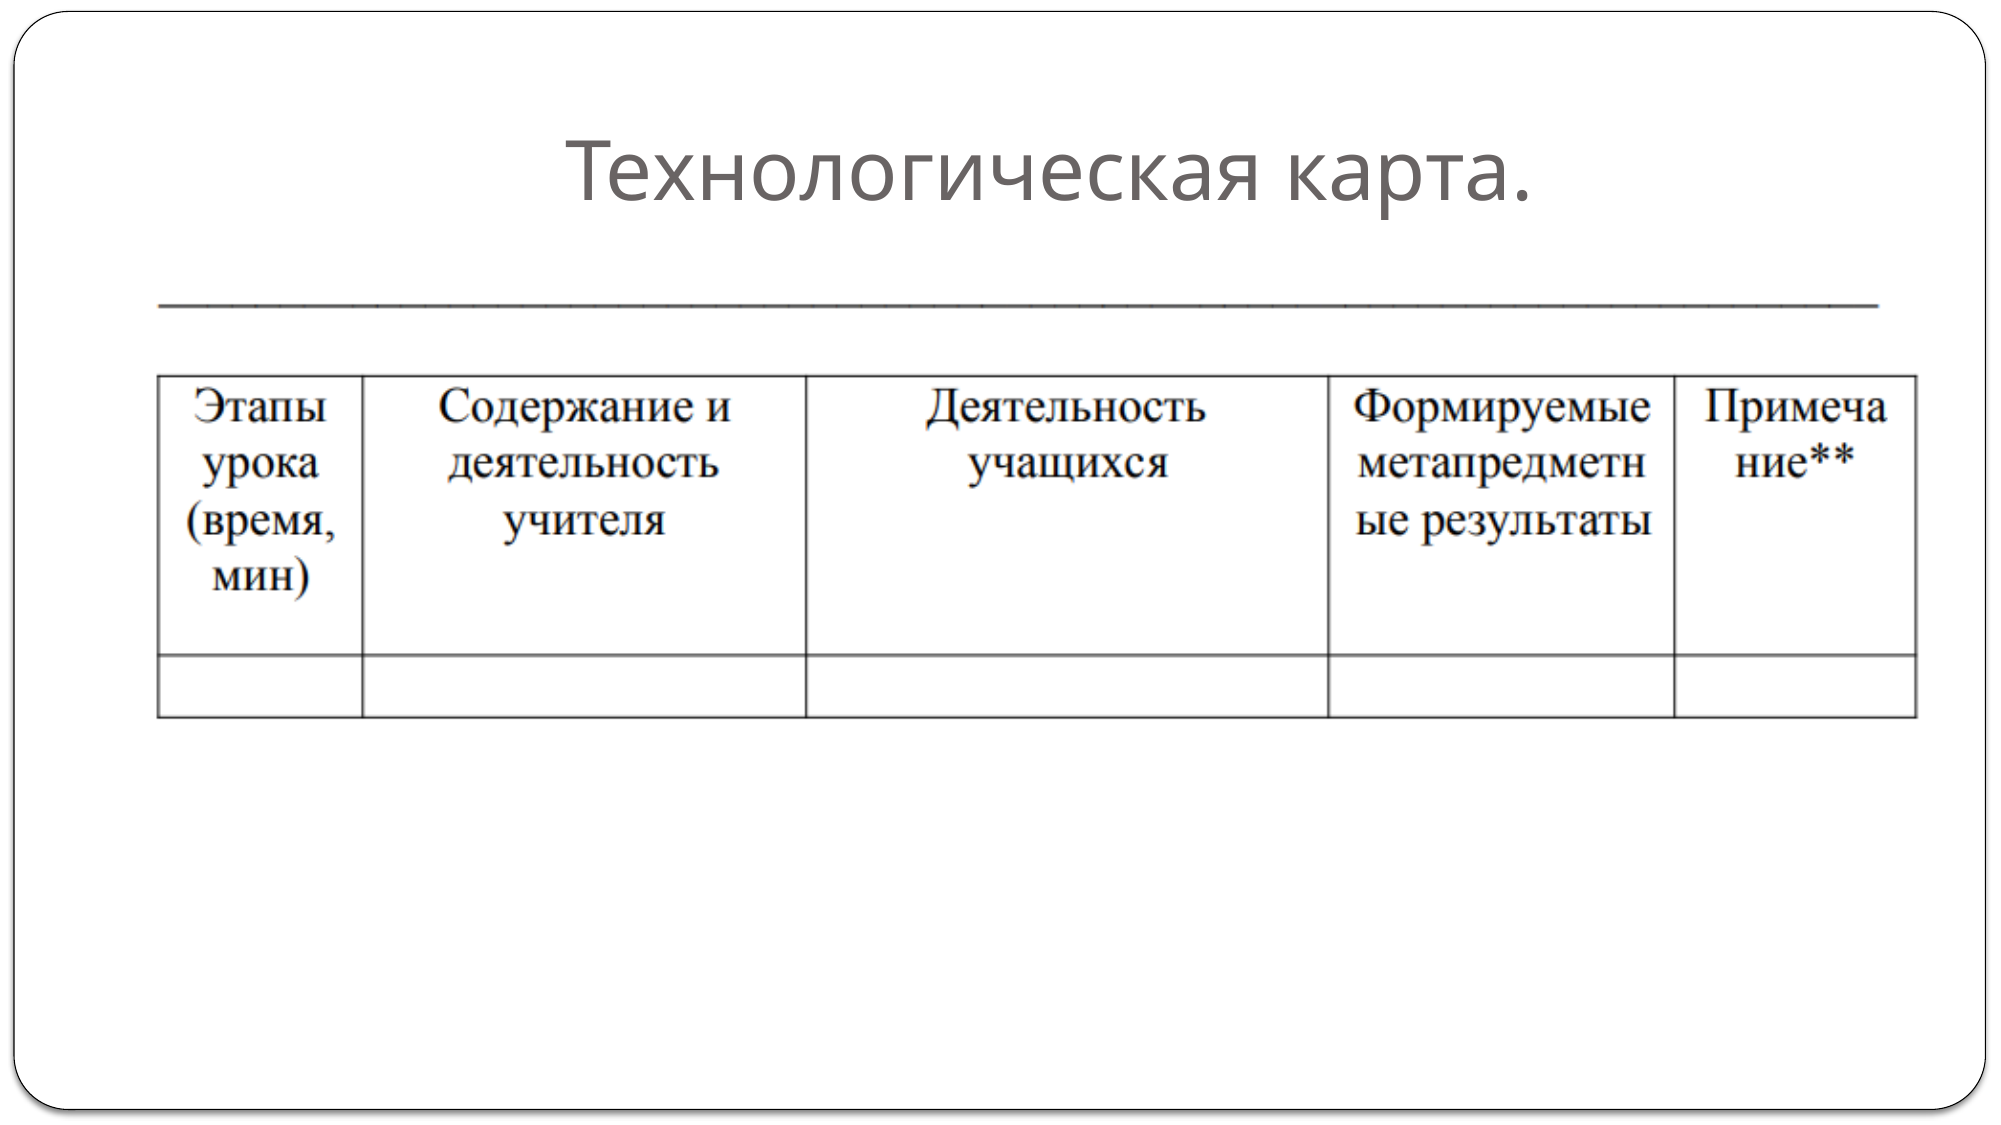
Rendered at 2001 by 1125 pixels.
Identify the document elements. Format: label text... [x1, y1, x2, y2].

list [72, 299, 1953, 746]
title Технологическая карта. [200, 45, 1900, 233]
